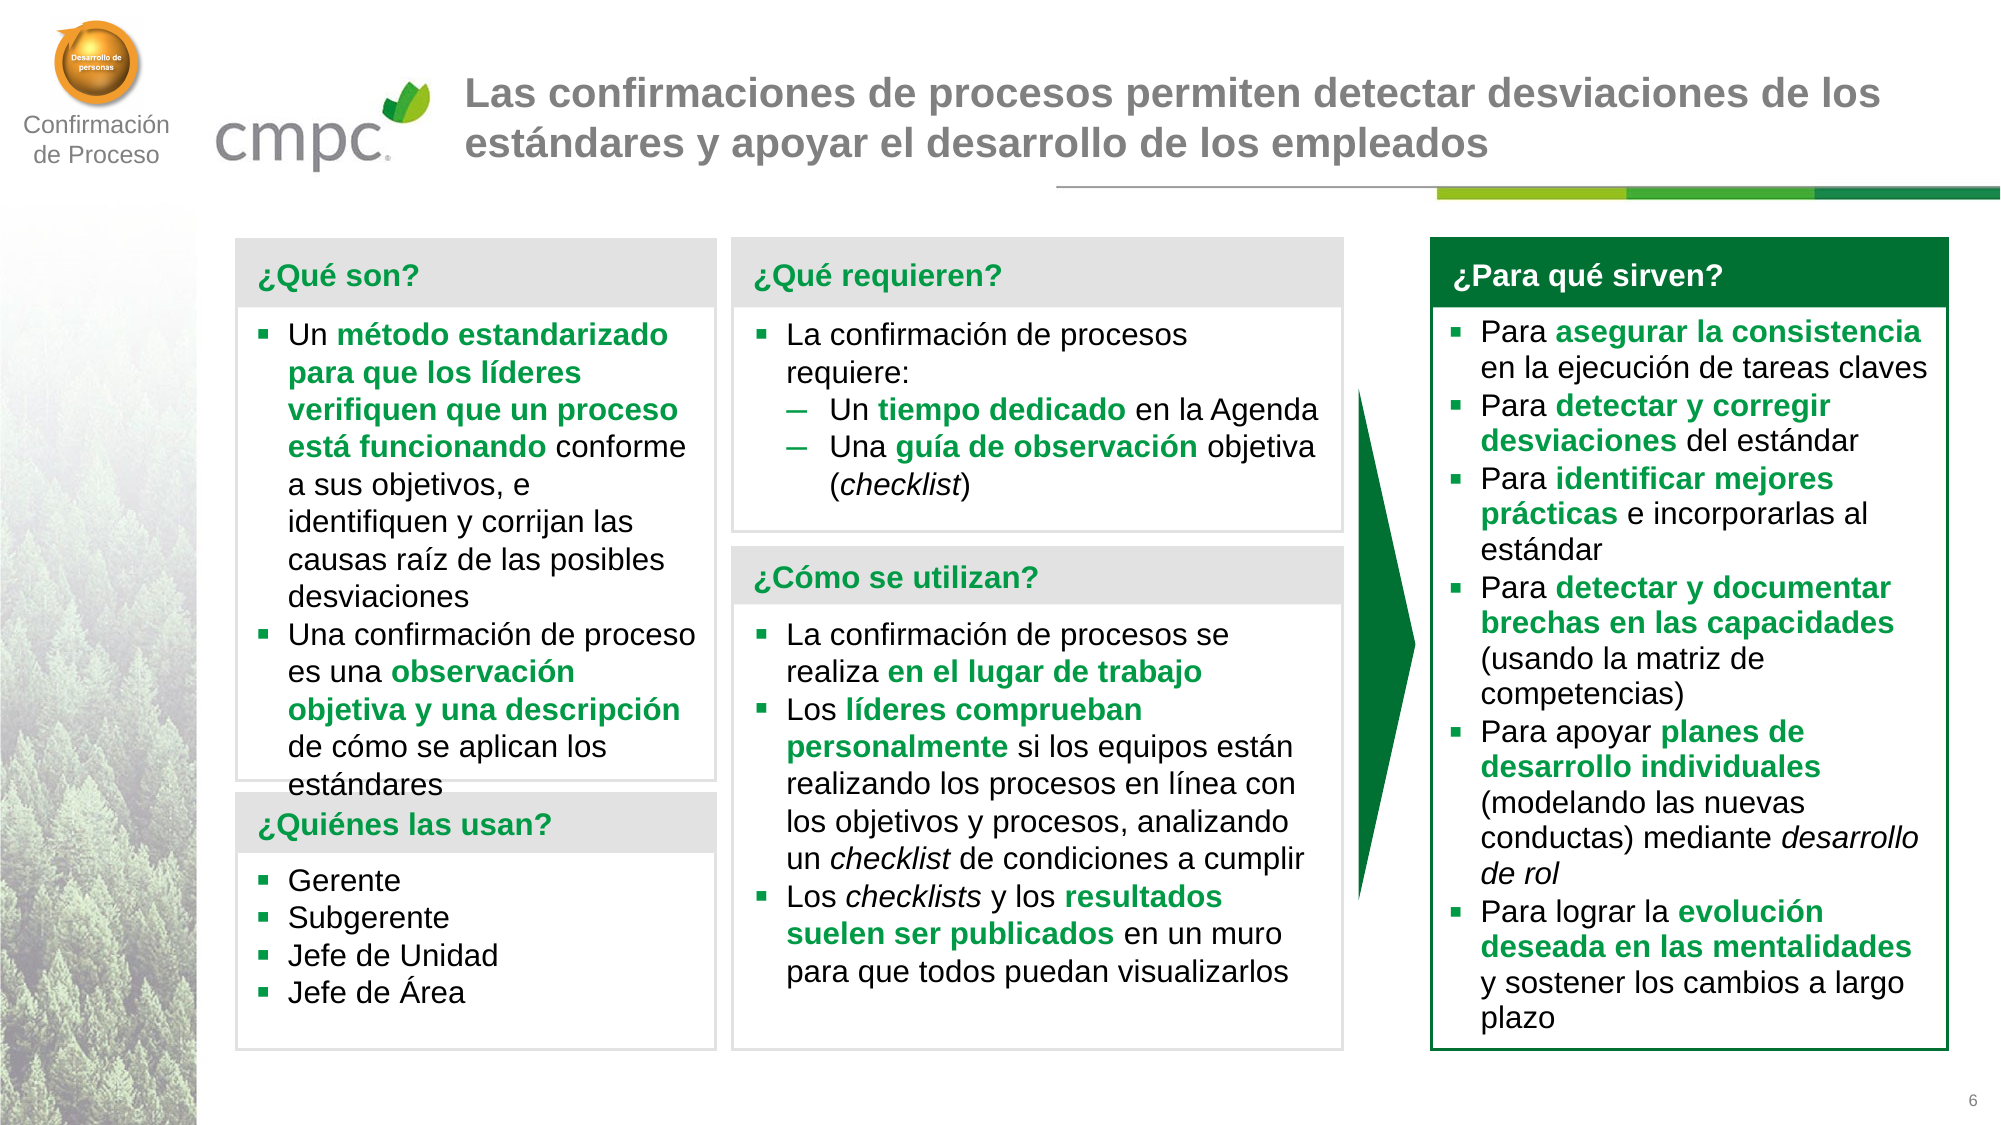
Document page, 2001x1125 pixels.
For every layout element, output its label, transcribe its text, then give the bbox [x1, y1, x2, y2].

text_box Gerente Subgerente Jefe de Unidad Jefe de Área [256, 860, 699, 1011]
text_box La confirmación de procesos se realiza en el lugar de trabajo Los líderes comprueban personalmente si los equipos están realizando los procesos en línea con los objetivos y procesos, analizando un checklist de condiciones a cumplir Los checklists y los resultados suelen ser publicados en un muro para que todos puedan visualizarlos [754, 613, 1321, 989]
text_box [732, 239, 1343, 532]
text_box ¿Qué son? [236, 239, 716, 308]
text_box ¿Para qué sirven? [1431, 239, 1948, 308]
text_box ¿Quiénes las usan? [236, 793, 716, 853]
picture [0, 0, 2001, 1125]
text_box [732, 605, 1343, 1050]
text_box La confirmación de procesos requiere: Un tiempo dedicado en la Agenda Una guía de observación objetiva (checklist) [754, 314, 1321, 502]
title Las confirmaciones de procesos permiten detectar desviaciones de los estándares y apoyar el desarrollo de los empleados [464, 0, 1951, 167]
text_box [1431, 308, 1948, 1050]
text_box [1358, 388, 1416, 900]
text_box [236, 308, 716, 781]
text_box Confirmación de Proceso [18, 108, 175, 169]
text_box Para asegurar la consistencia en la ejecución de tareas claves Para detectar y corregir desviaciones del estándar Para identificar mejores prácticas e incorporarlas al estándar Para detectar y documentar brechas en las capacidades (usando la matriz de competencias) Para apoyar planes de desarrollo individuales (modelando las nuevas conductas) mediante desarrollo de rol Para lograr la evolución deseada en las mentalidades y sostener los cambios a largo plazo [1448, 314, 1936, 1037]
text_box Un método estandarizado para que los líderes verifiquen que un proceso está funcionando conforme a sus objetivos, e identifiquen y corrijan las causas raíz de las posibles desviaciones Una confirmación de proceso es una observación objetiva y una descripción de cómo se aplican los estándares [256, 314, 699, 802]
text_box [236, 853, 716, 1050]
text_box ¿Cómo se utilizan? [732, 547, 1343, 605]
